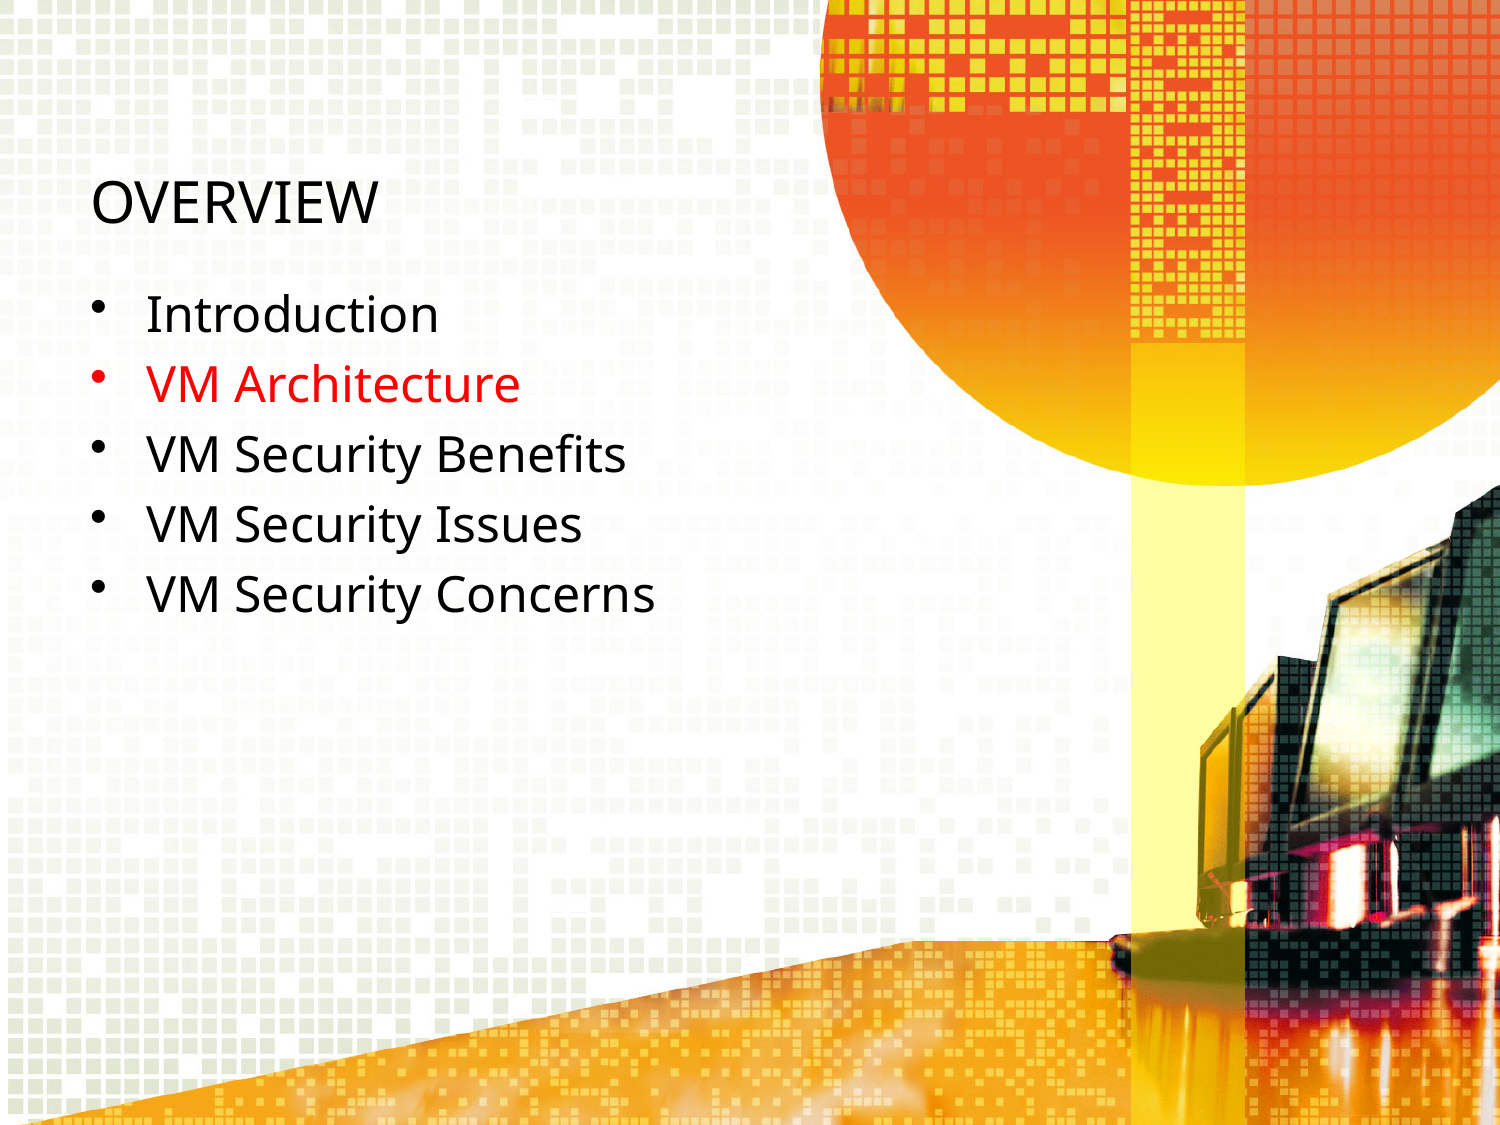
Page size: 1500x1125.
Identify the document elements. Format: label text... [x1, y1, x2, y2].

picture [0, 0, 1500, 1125]
list Introduction VM Architecture VM Security Benefits VM Security Issues VM Security Concerns [74, 274, 1113, 1001]
title OVERVIEW [74, 124, 1113, 274]
